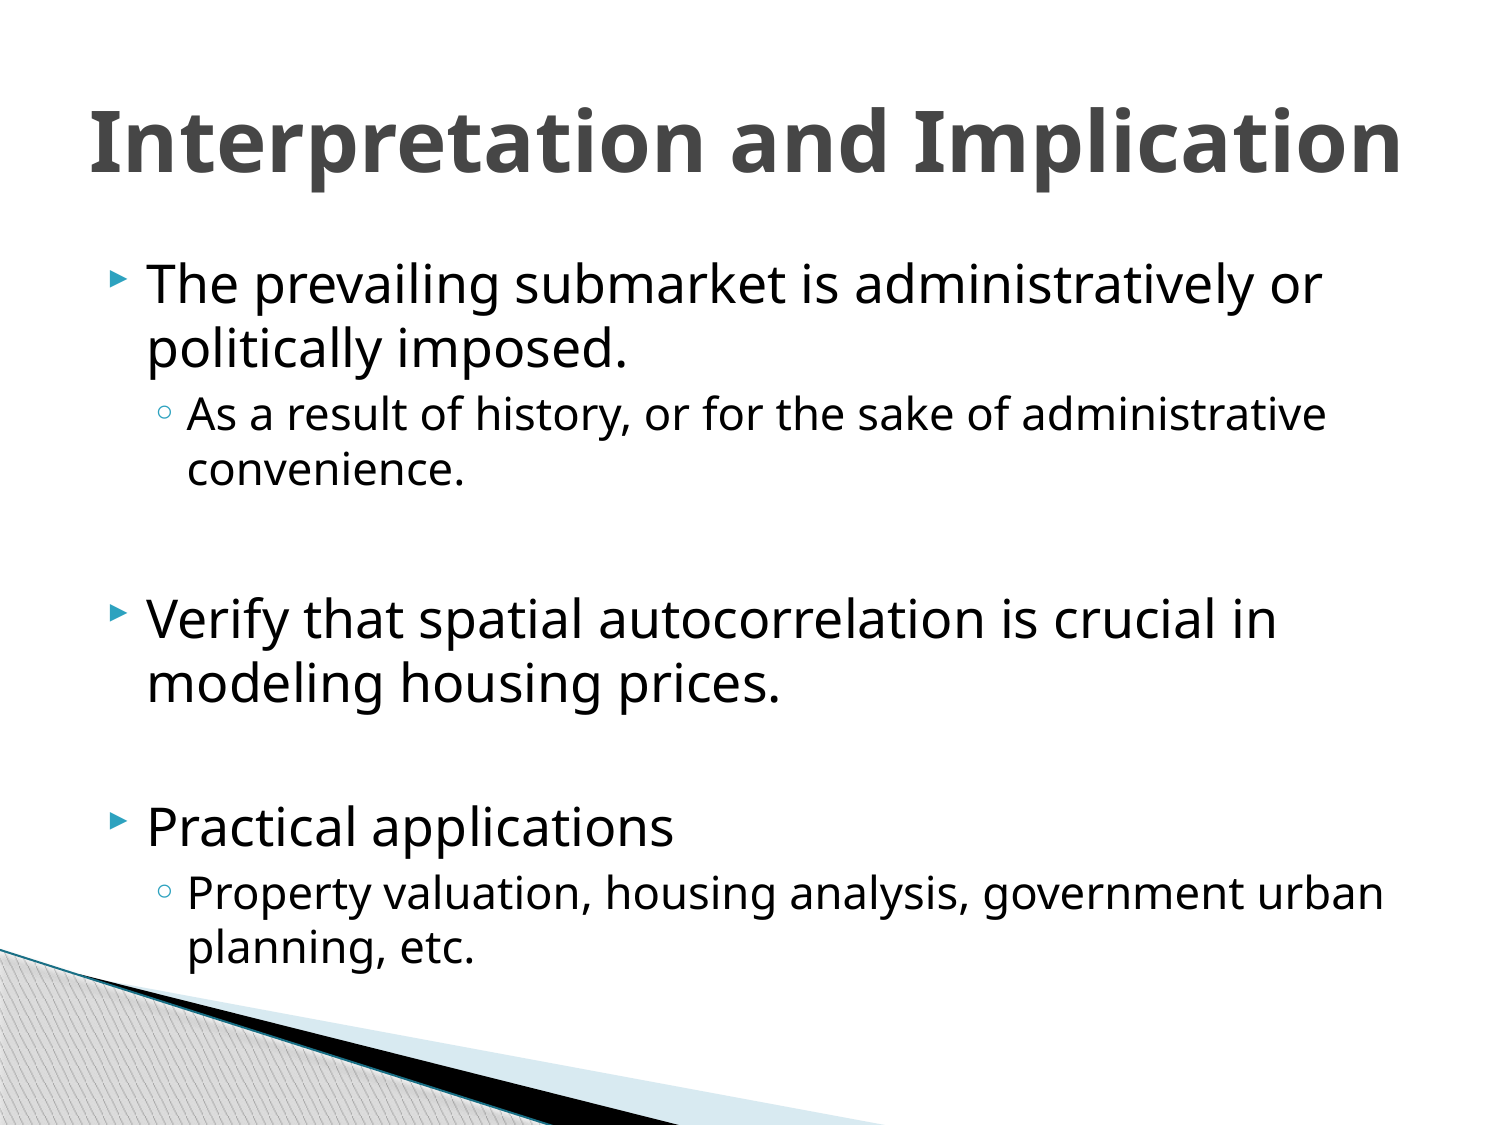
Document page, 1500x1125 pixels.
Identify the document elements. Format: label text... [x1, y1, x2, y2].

list The prevailing submarket is administratively or politically imposed. As a result of history, or for the sake of administrative convenience. Verify that spatial autocorrelation is crucial in modeling housing prices. Practical applications Property valuation, housing analysis, government urban planning, etc. [75, 243, 1425, 986]
title Interpretation and Implication [75, 45, 1425, 233]
